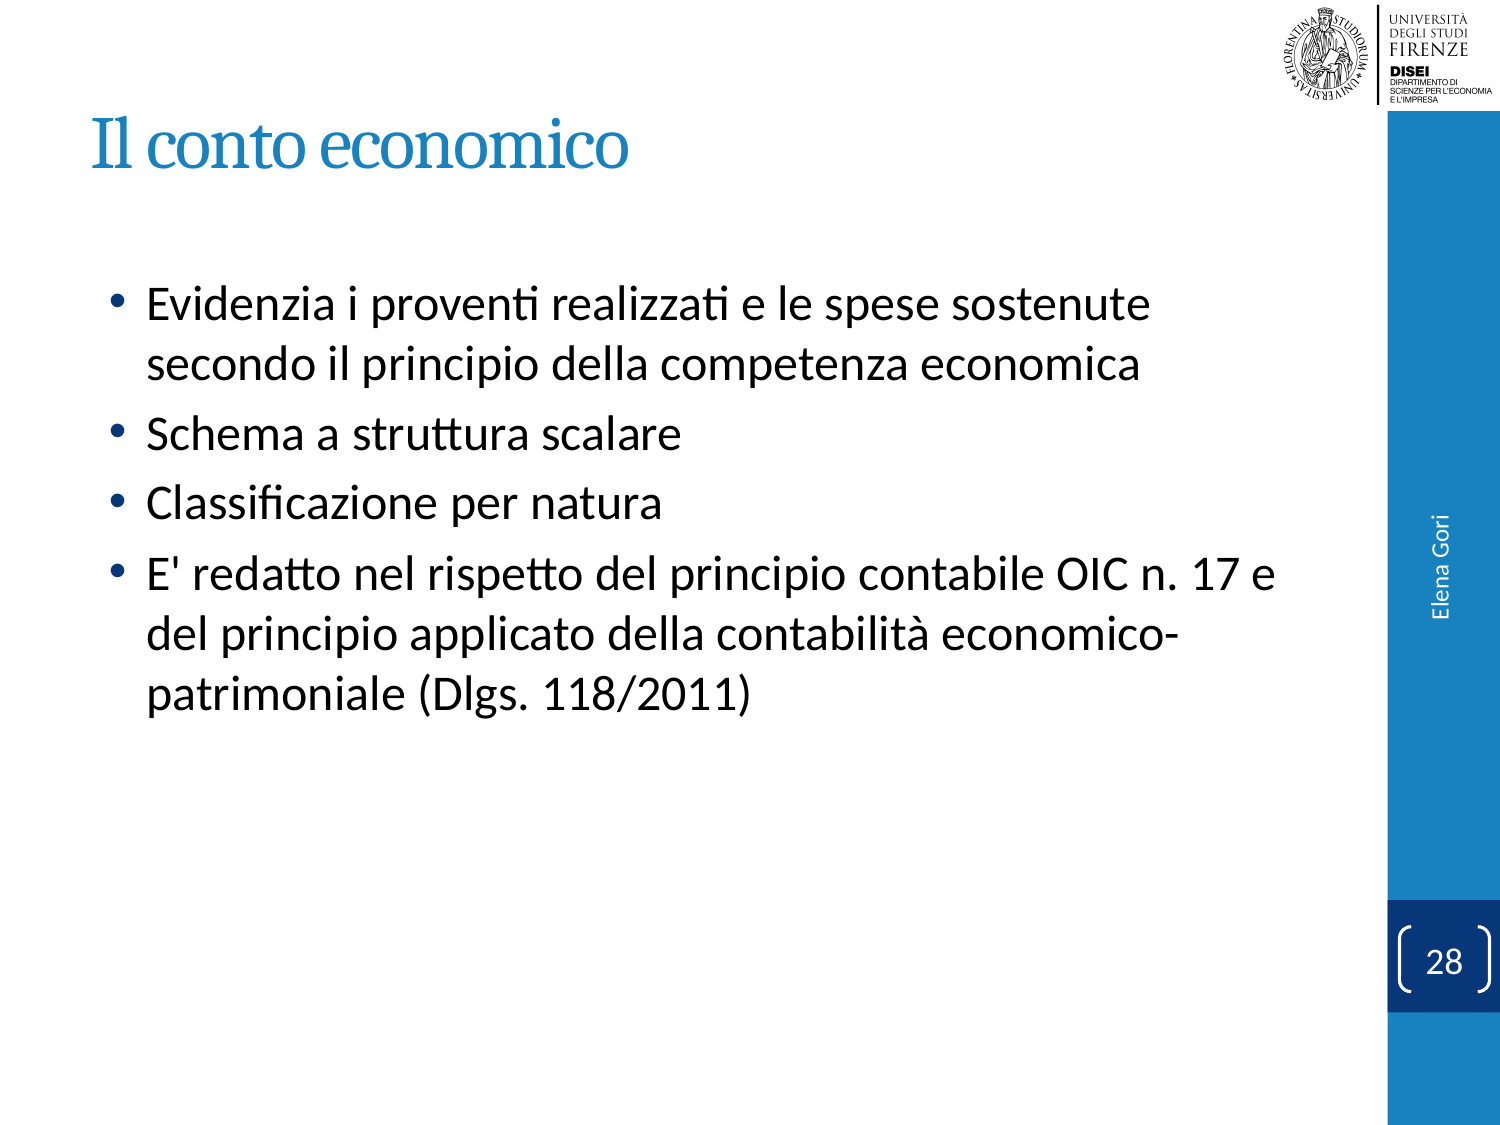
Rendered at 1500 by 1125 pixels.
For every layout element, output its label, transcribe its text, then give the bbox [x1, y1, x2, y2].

title Il conto economico [75, 45, 1325, 233]
picture [1277, 1, 1500, 111]
slide_number 28 [1397, 925, 1492, 994]
list Evidenzia i proventi realizzati e le spese sostenute secondo il principio della competenza economica Schema a struttura scalare Classificazione per natura E' redatto nel rispetto del principio contabile OIC n. 17 e del principio applicato della contabilità economico-patrimoniale (Dlgs. 118/2011) [75, 262, 1325, 1050]
footer Elena Gori [1408, 500, 1469, 889]
